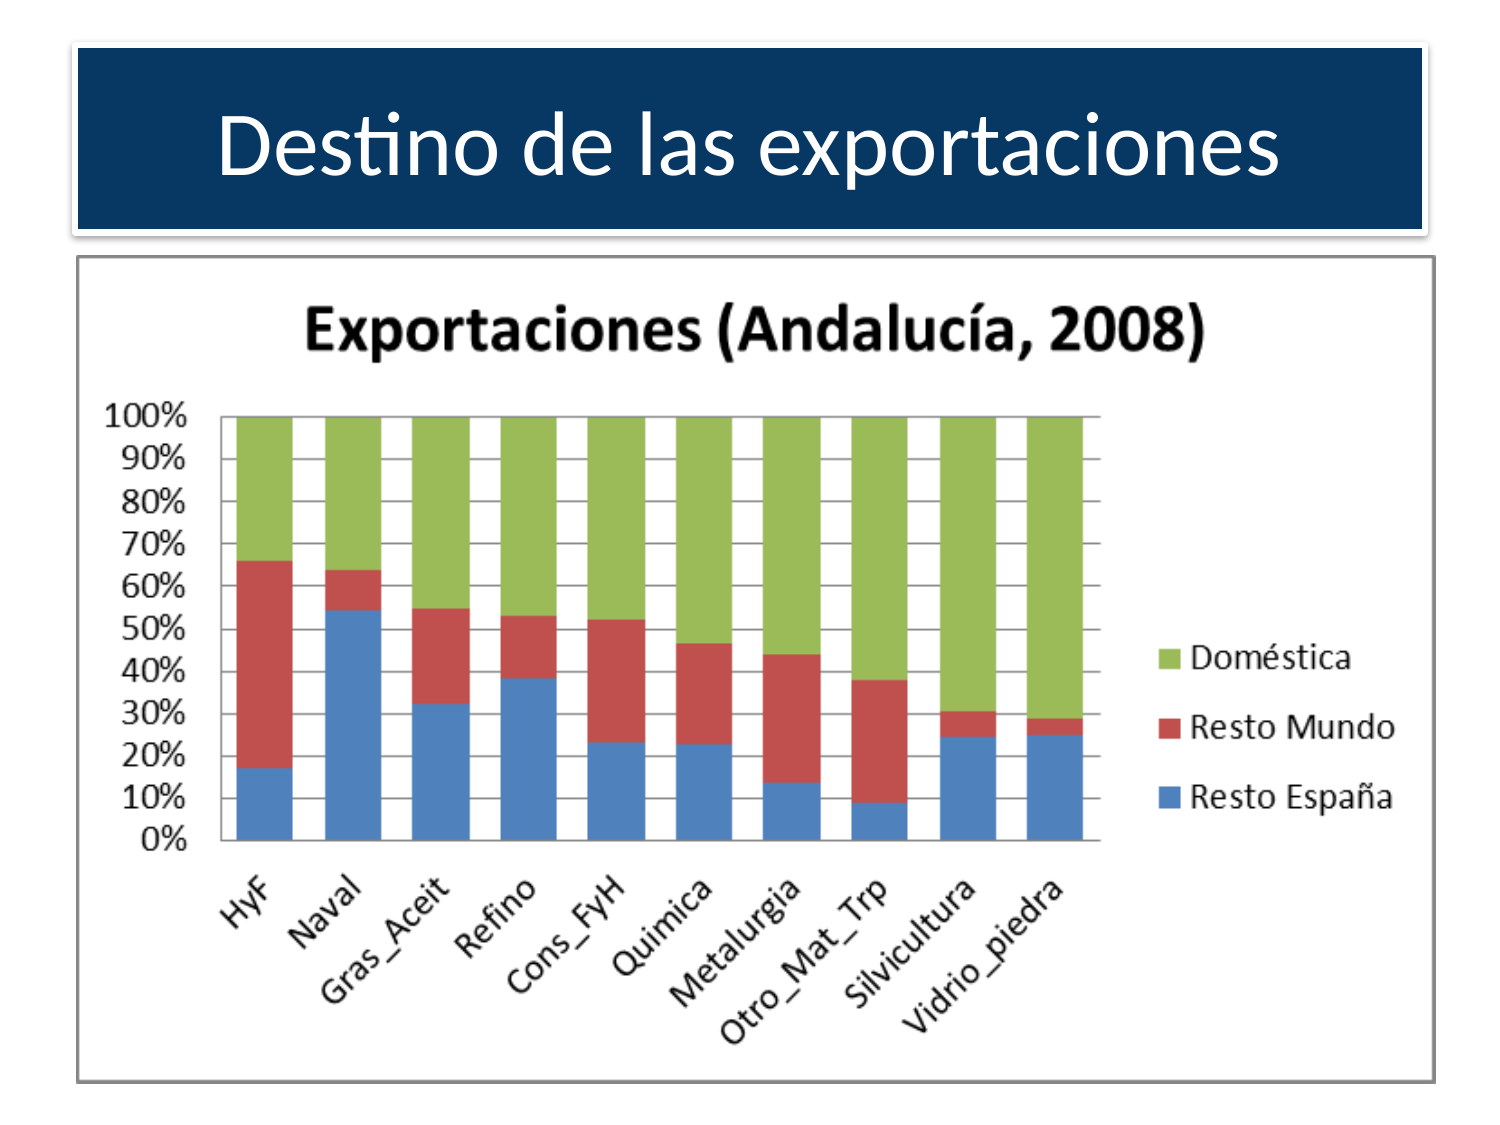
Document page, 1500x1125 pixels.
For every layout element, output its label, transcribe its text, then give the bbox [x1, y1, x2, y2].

title Destino de las exportaciones [72, 42, 1428, 236]
picture [76, 255, 1436, 1084]
